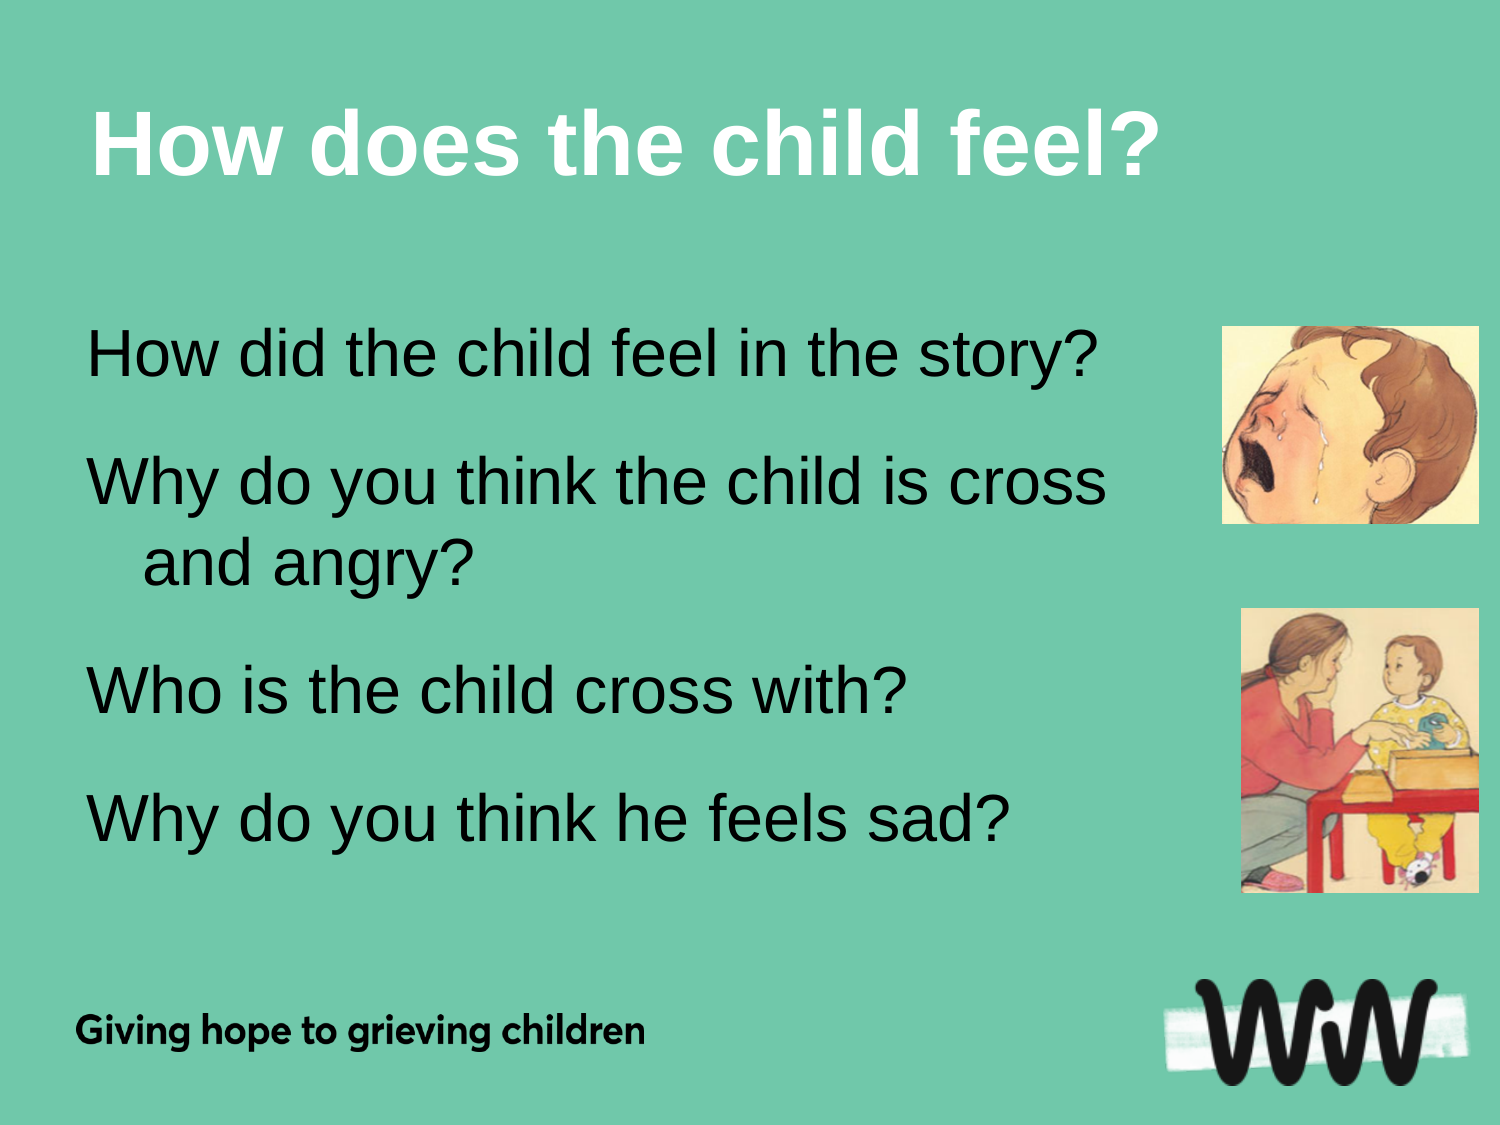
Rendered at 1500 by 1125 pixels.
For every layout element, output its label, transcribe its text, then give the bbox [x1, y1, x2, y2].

title How does the child feel? [75, 45, 1425, 233]
picture [1222, 326, 1479, 525]
list How did the child feel in the story? Why do you think the child is cross and angry? Who is the child cross with? Why do you think he feels sad? [71, 302, 1125, 993]
picture [76, 1013, 644, 1052]
picture [1163, 979, 1471, 1086]
picture [1241, 608, 1479, 893]
